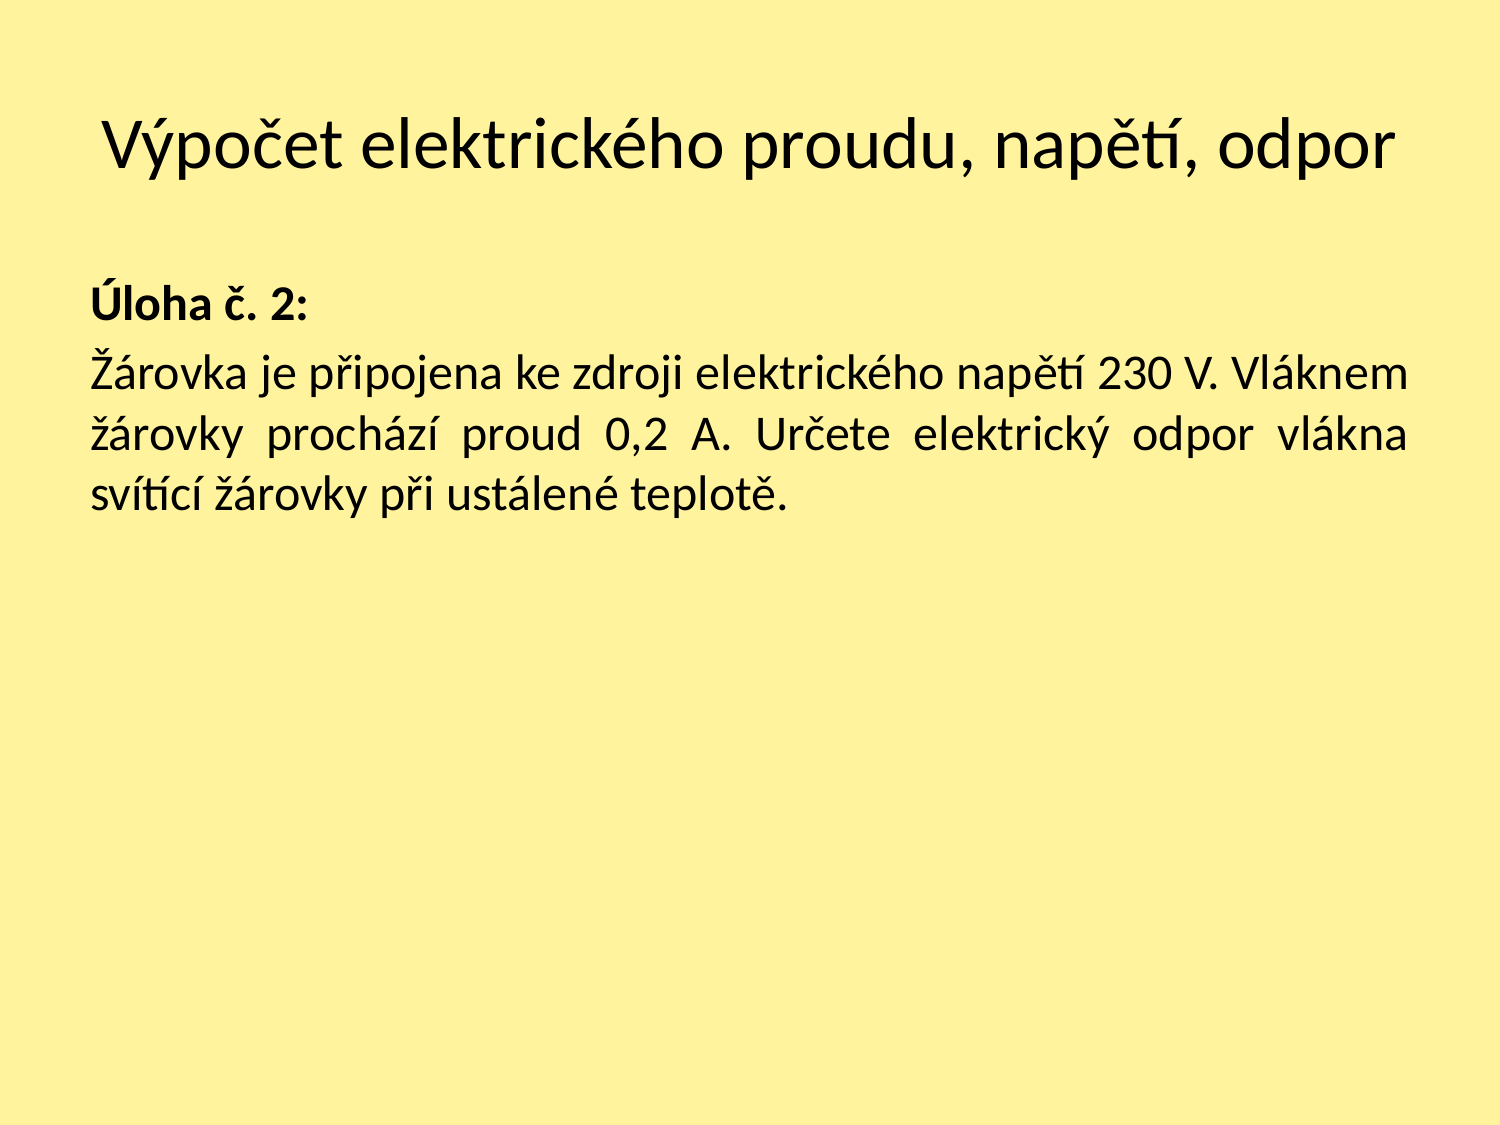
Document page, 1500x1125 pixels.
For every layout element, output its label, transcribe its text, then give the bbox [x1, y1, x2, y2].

title Výpočet elektrického proudu, napětí, odpor [75, 45, 1425, 233]
list Úloha č. 2: Žárovka je připojena ke zdroji elektrického napětí 230 V. Vláknem žárovky prochází proud 0,2 A. Určete elektrický odpor vlákna svítící žárovky při ustálené teplotě. [75, 262, 1425, 1005]
